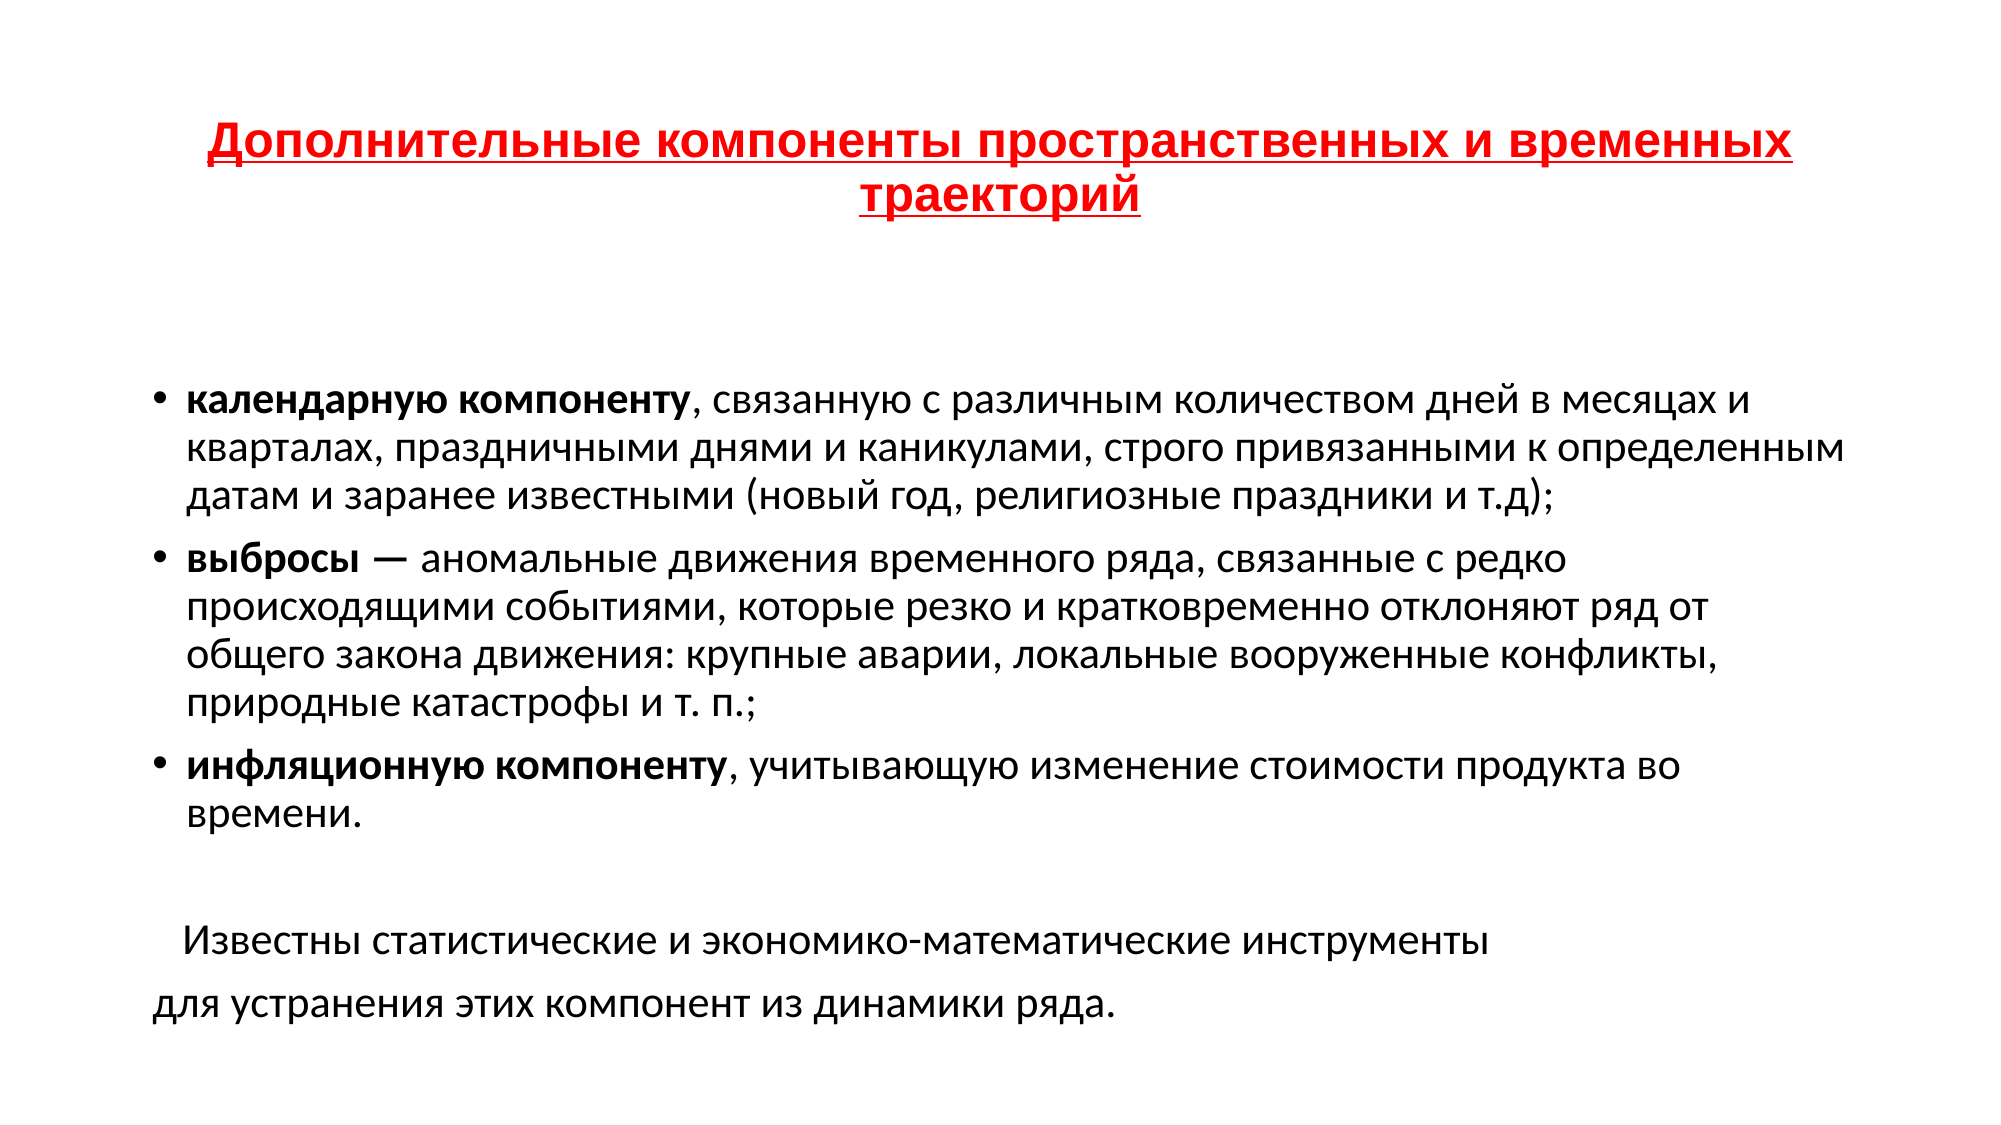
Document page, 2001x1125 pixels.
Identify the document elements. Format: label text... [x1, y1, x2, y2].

title Дополнительные компоненты пространственных и временных траекторий [137, 59, 1863, 278]
list календарную компоненту, связанную с различным количеством дней в месяцах и кварталах, праздничными днями и каникулами, строго привязанными к определенным датам и заранее известными (новый год, религиозные праздники и т.д); выбросы — аномальные движения временного ряда, связанные с редко происходящими событиями, которые резко и кратковременно отклоняют ряд от общего закона движения: крупные аварии, локальные вооруженные конфликты, природные катастрофы и т. п.; инфляционную компоненту, учитывающую изменение стоимости продукта во времени. Известны статистические и экономико-математические инструменты для устранения этих компонент из динамики ряда. [137, 299, 1863, 1060]
